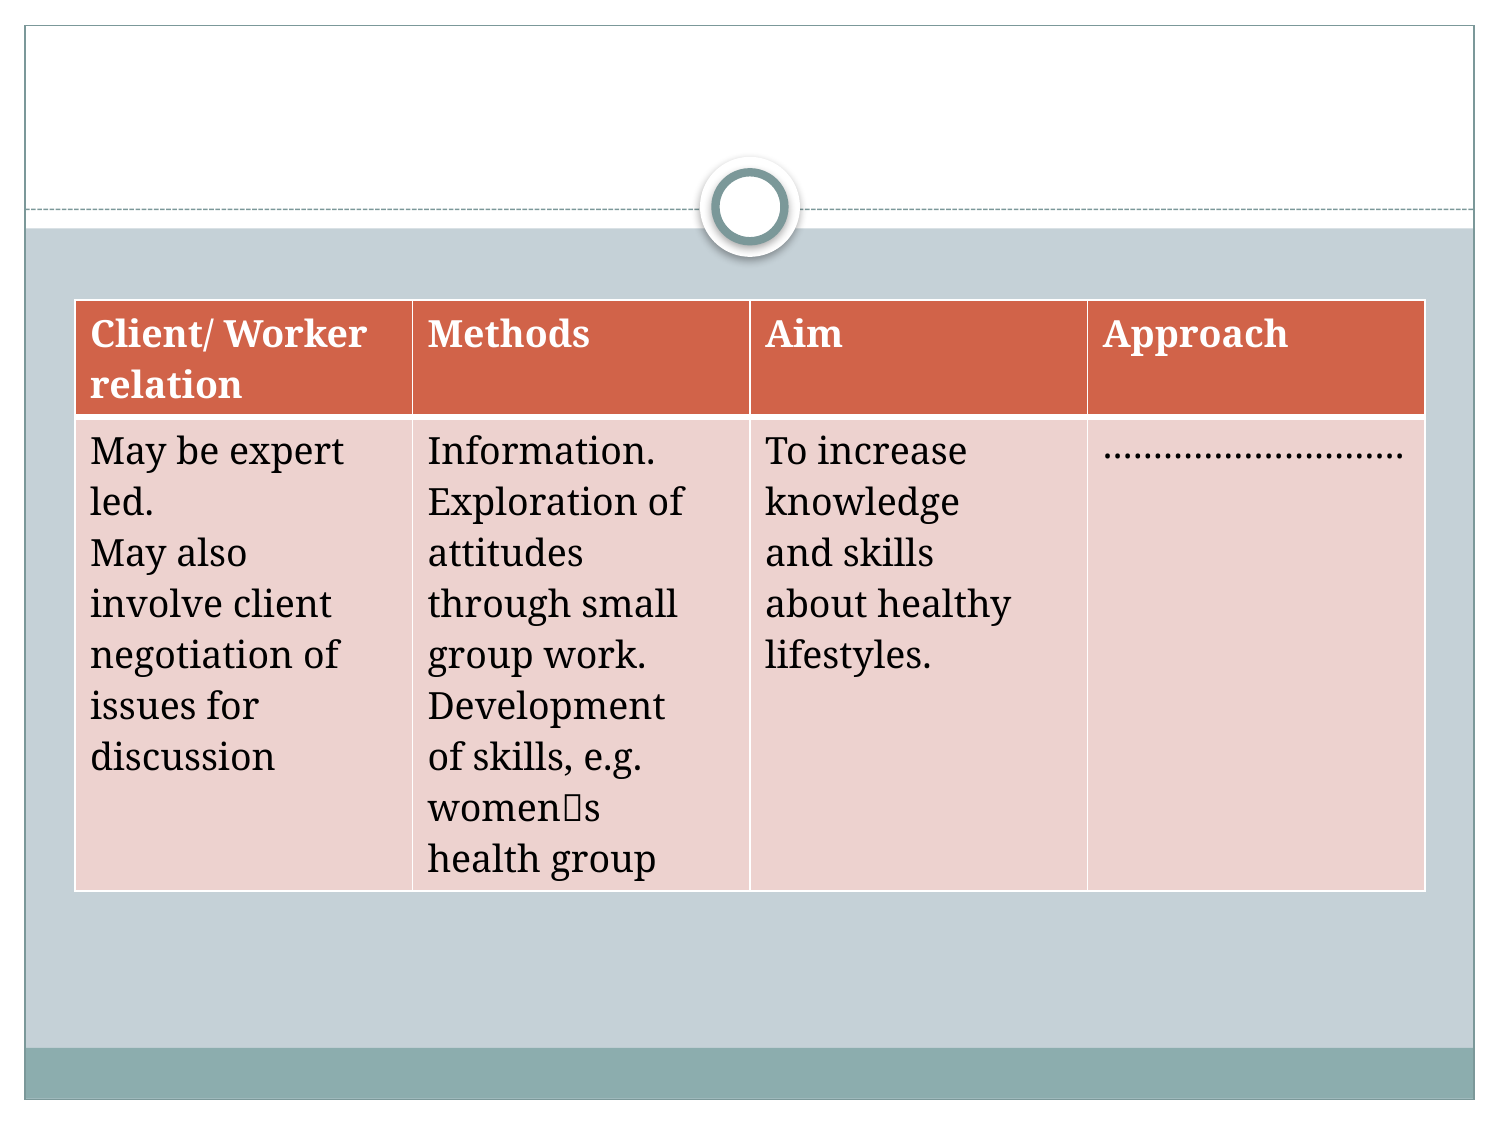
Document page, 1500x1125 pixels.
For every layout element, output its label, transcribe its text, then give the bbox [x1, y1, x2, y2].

table_header Approach [1088, 301, 1424, 414]
table_cell To increase knowledge and skills about healthy lifestyles. [751, 420, 1087, 890]
table_header Aim [751, 301, 1087, 414]
table_header Methods [413, 301, 749, 414]
table_cell May be expert led. May also involve client negotiation of issues for discussion [76, 420, 412, 890]
table_cell Information. Exploration of attitudes through small group work. Development of skills, e.g. women􀂶s health group [413, 420, 749, 890]
table_header Client/ Worker relation [76, 301, 412, 414]
table_cell ………………………… [1088, 420, 1424, 890]
